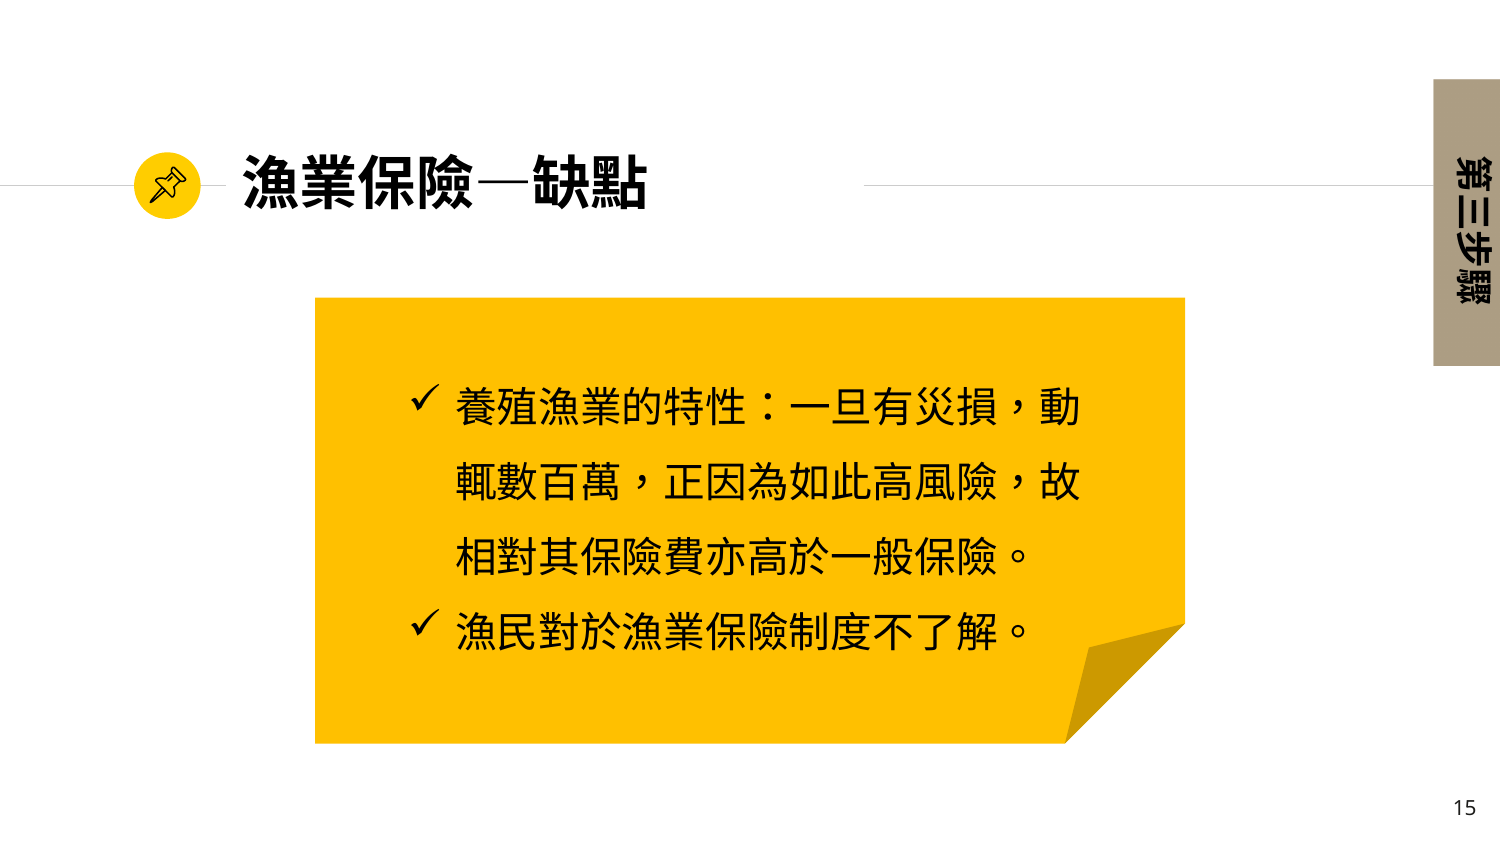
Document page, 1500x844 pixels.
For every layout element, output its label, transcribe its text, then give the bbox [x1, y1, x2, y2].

picture [1324, 187, 1500, 258]
text_box 第三步驟 [1429, 266, 1500, 305]
slide_number 15 [1401, 779, 1492, 844]
text_box 漁業保險—缺點 [226, 138, 665, 224]
text_box 第三步驟 [1429, 140, 1500, 186]
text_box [150, 166, 186, 203]
text_box [312, 295, 1188, 746]
text_box 養殖漁業的特性：一旦有災損，動輒數百萬，正因為如此高風險，故相對其保險費亦高於一般保險。 漁民對於漁業保險制度不了解。 [393, 348, 1107, 664]
